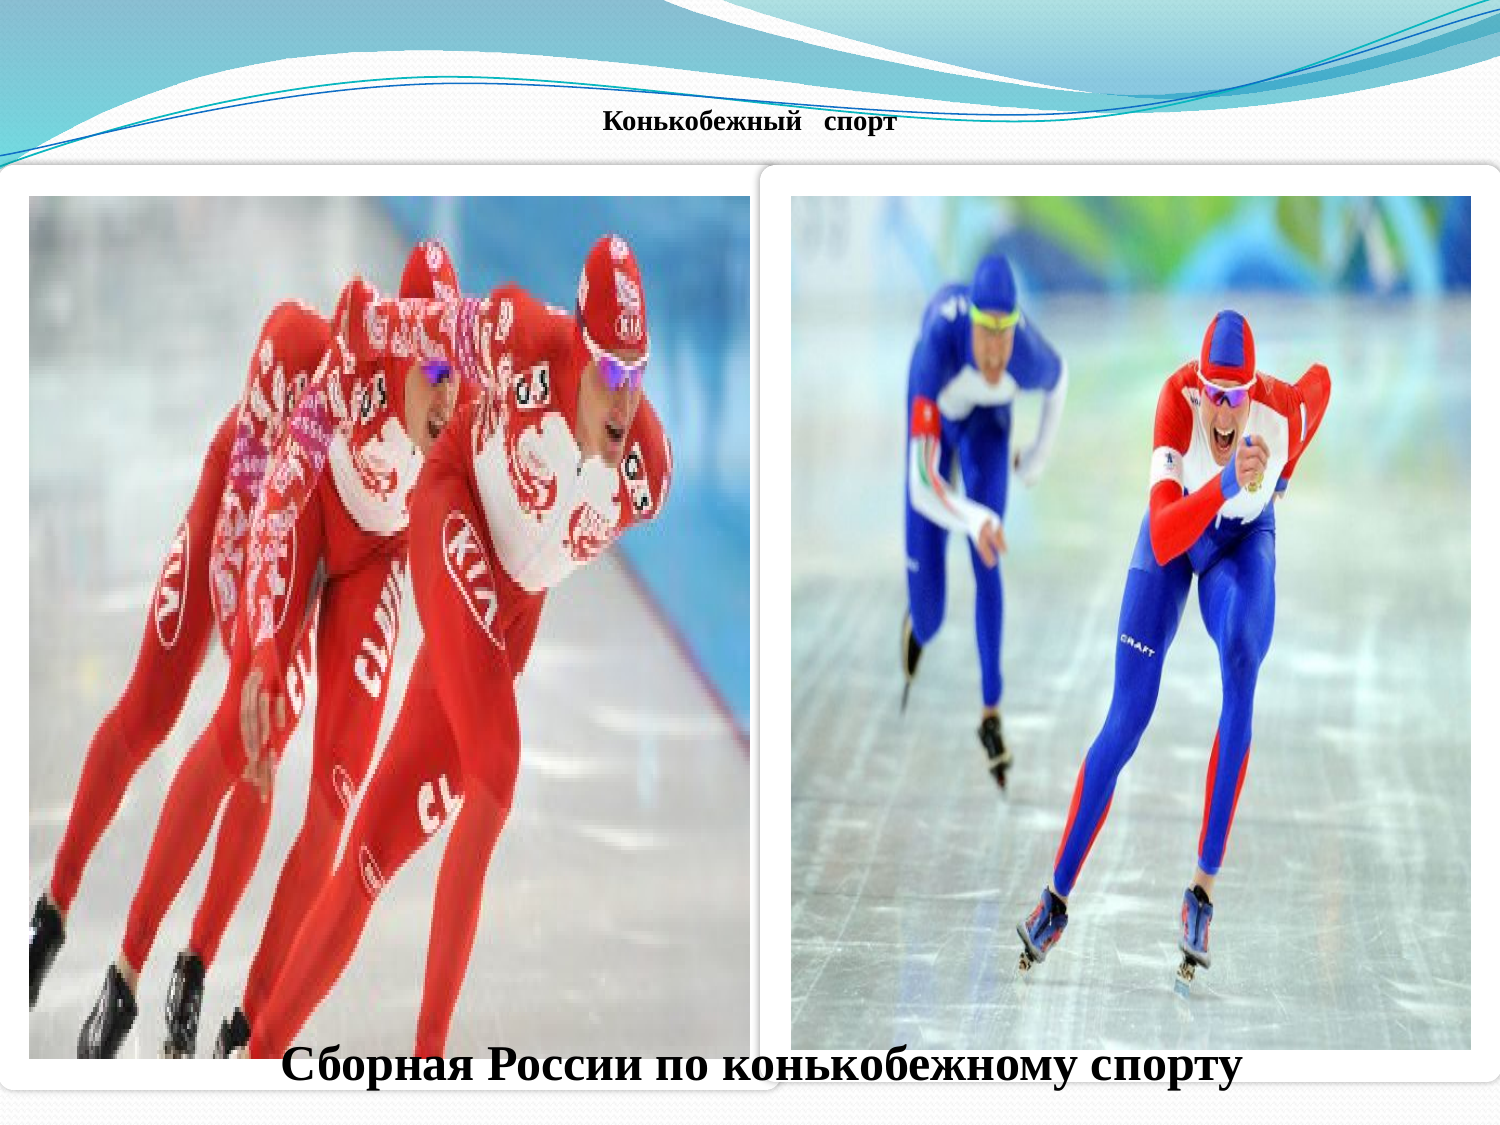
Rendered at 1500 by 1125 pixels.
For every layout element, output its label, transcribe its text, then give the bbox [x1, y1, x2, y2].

title Конькобежный спорт [75, 0, 1425, 138]
picture [791, 195, 1471, 1051]
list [29, 195, 751, 1059]
text_box Сборная России по конькобежному спорту [265, 1023, 1335, 1098]
